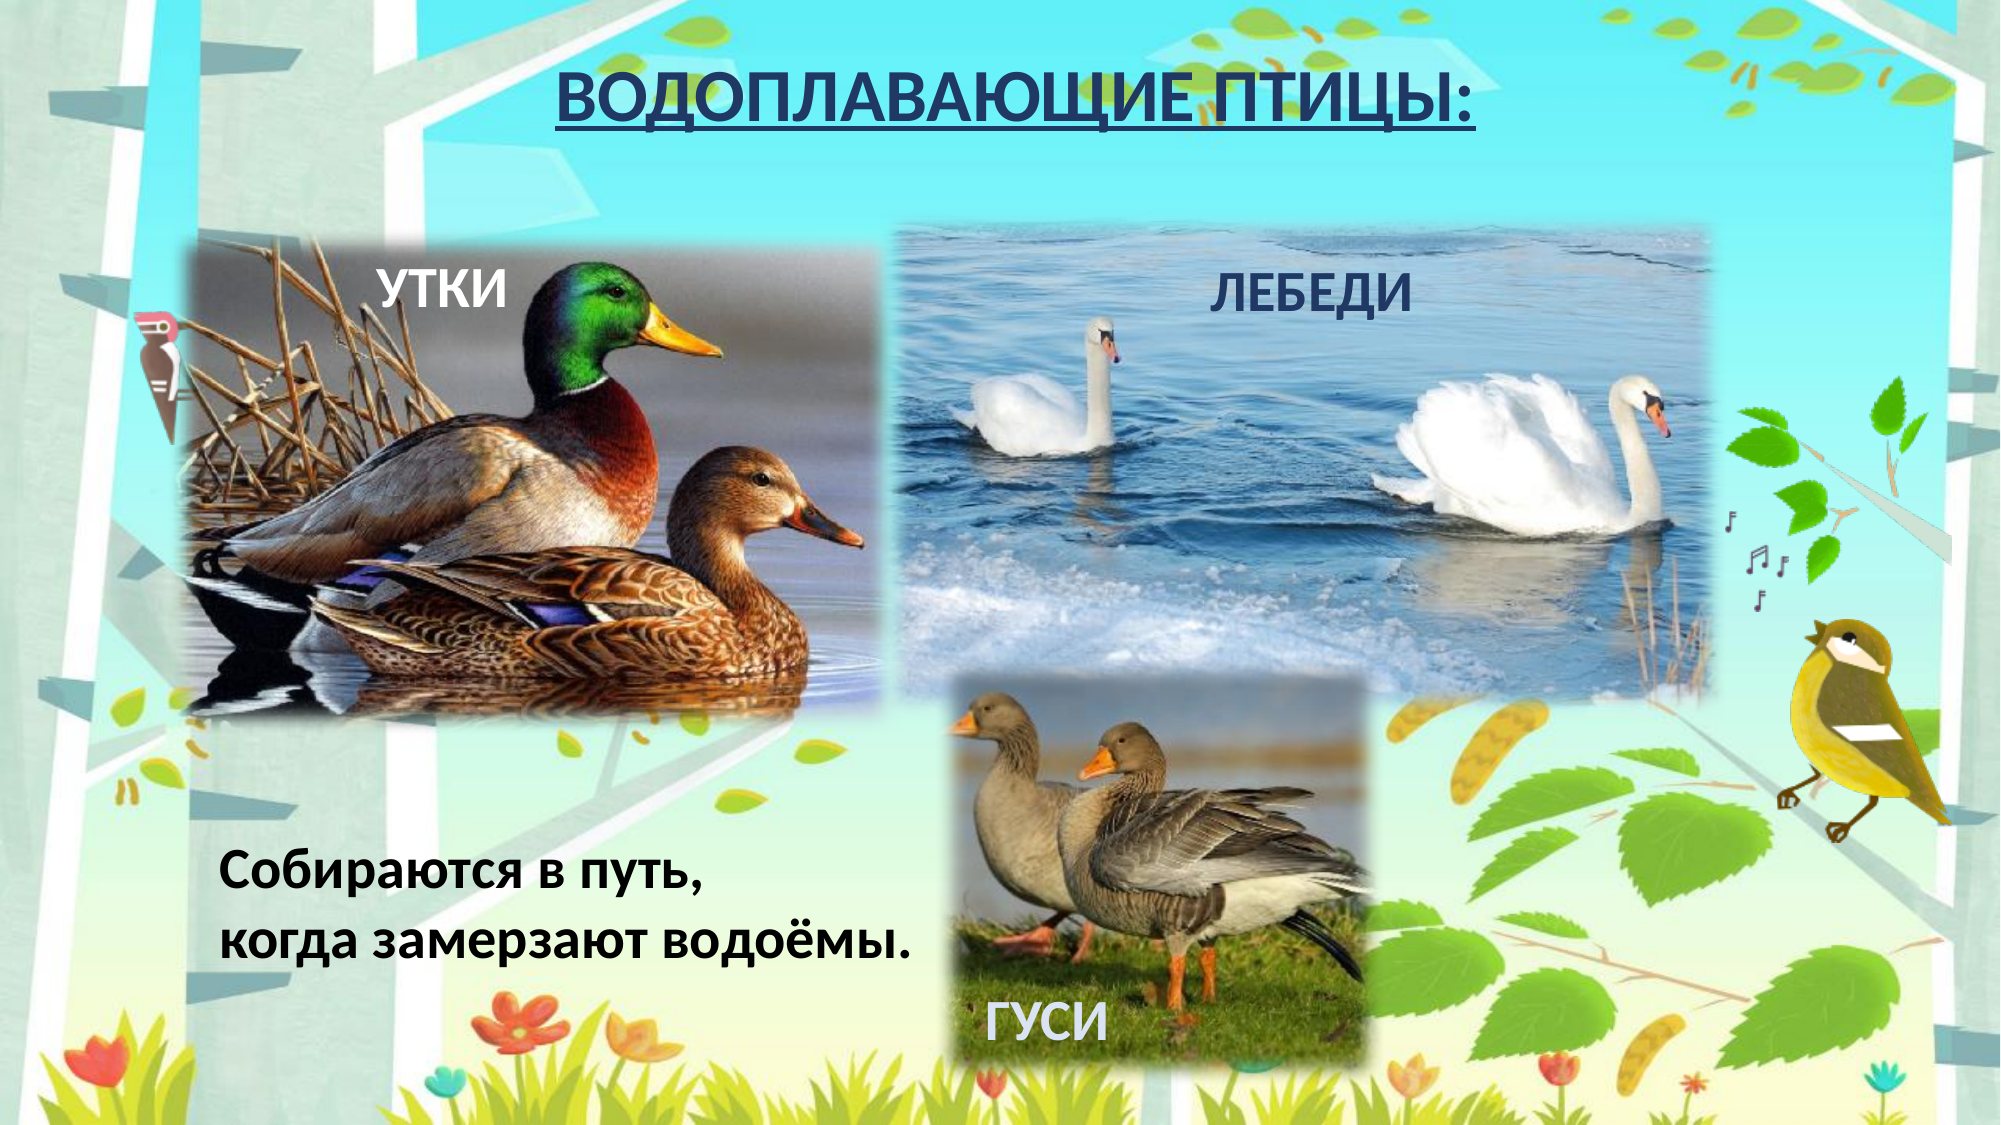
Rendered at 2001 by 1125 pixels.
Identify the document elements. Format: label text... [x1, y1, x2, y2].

picture [0, 0, 2001, 1125]
text_box ВОДОПЛАВАЮЩИЕ ПТИЦЫ: [540, 39, 1492, 144]
text_box Собираются в путь, когда замерзают водоёмы. [204, 822, 928, 978]
